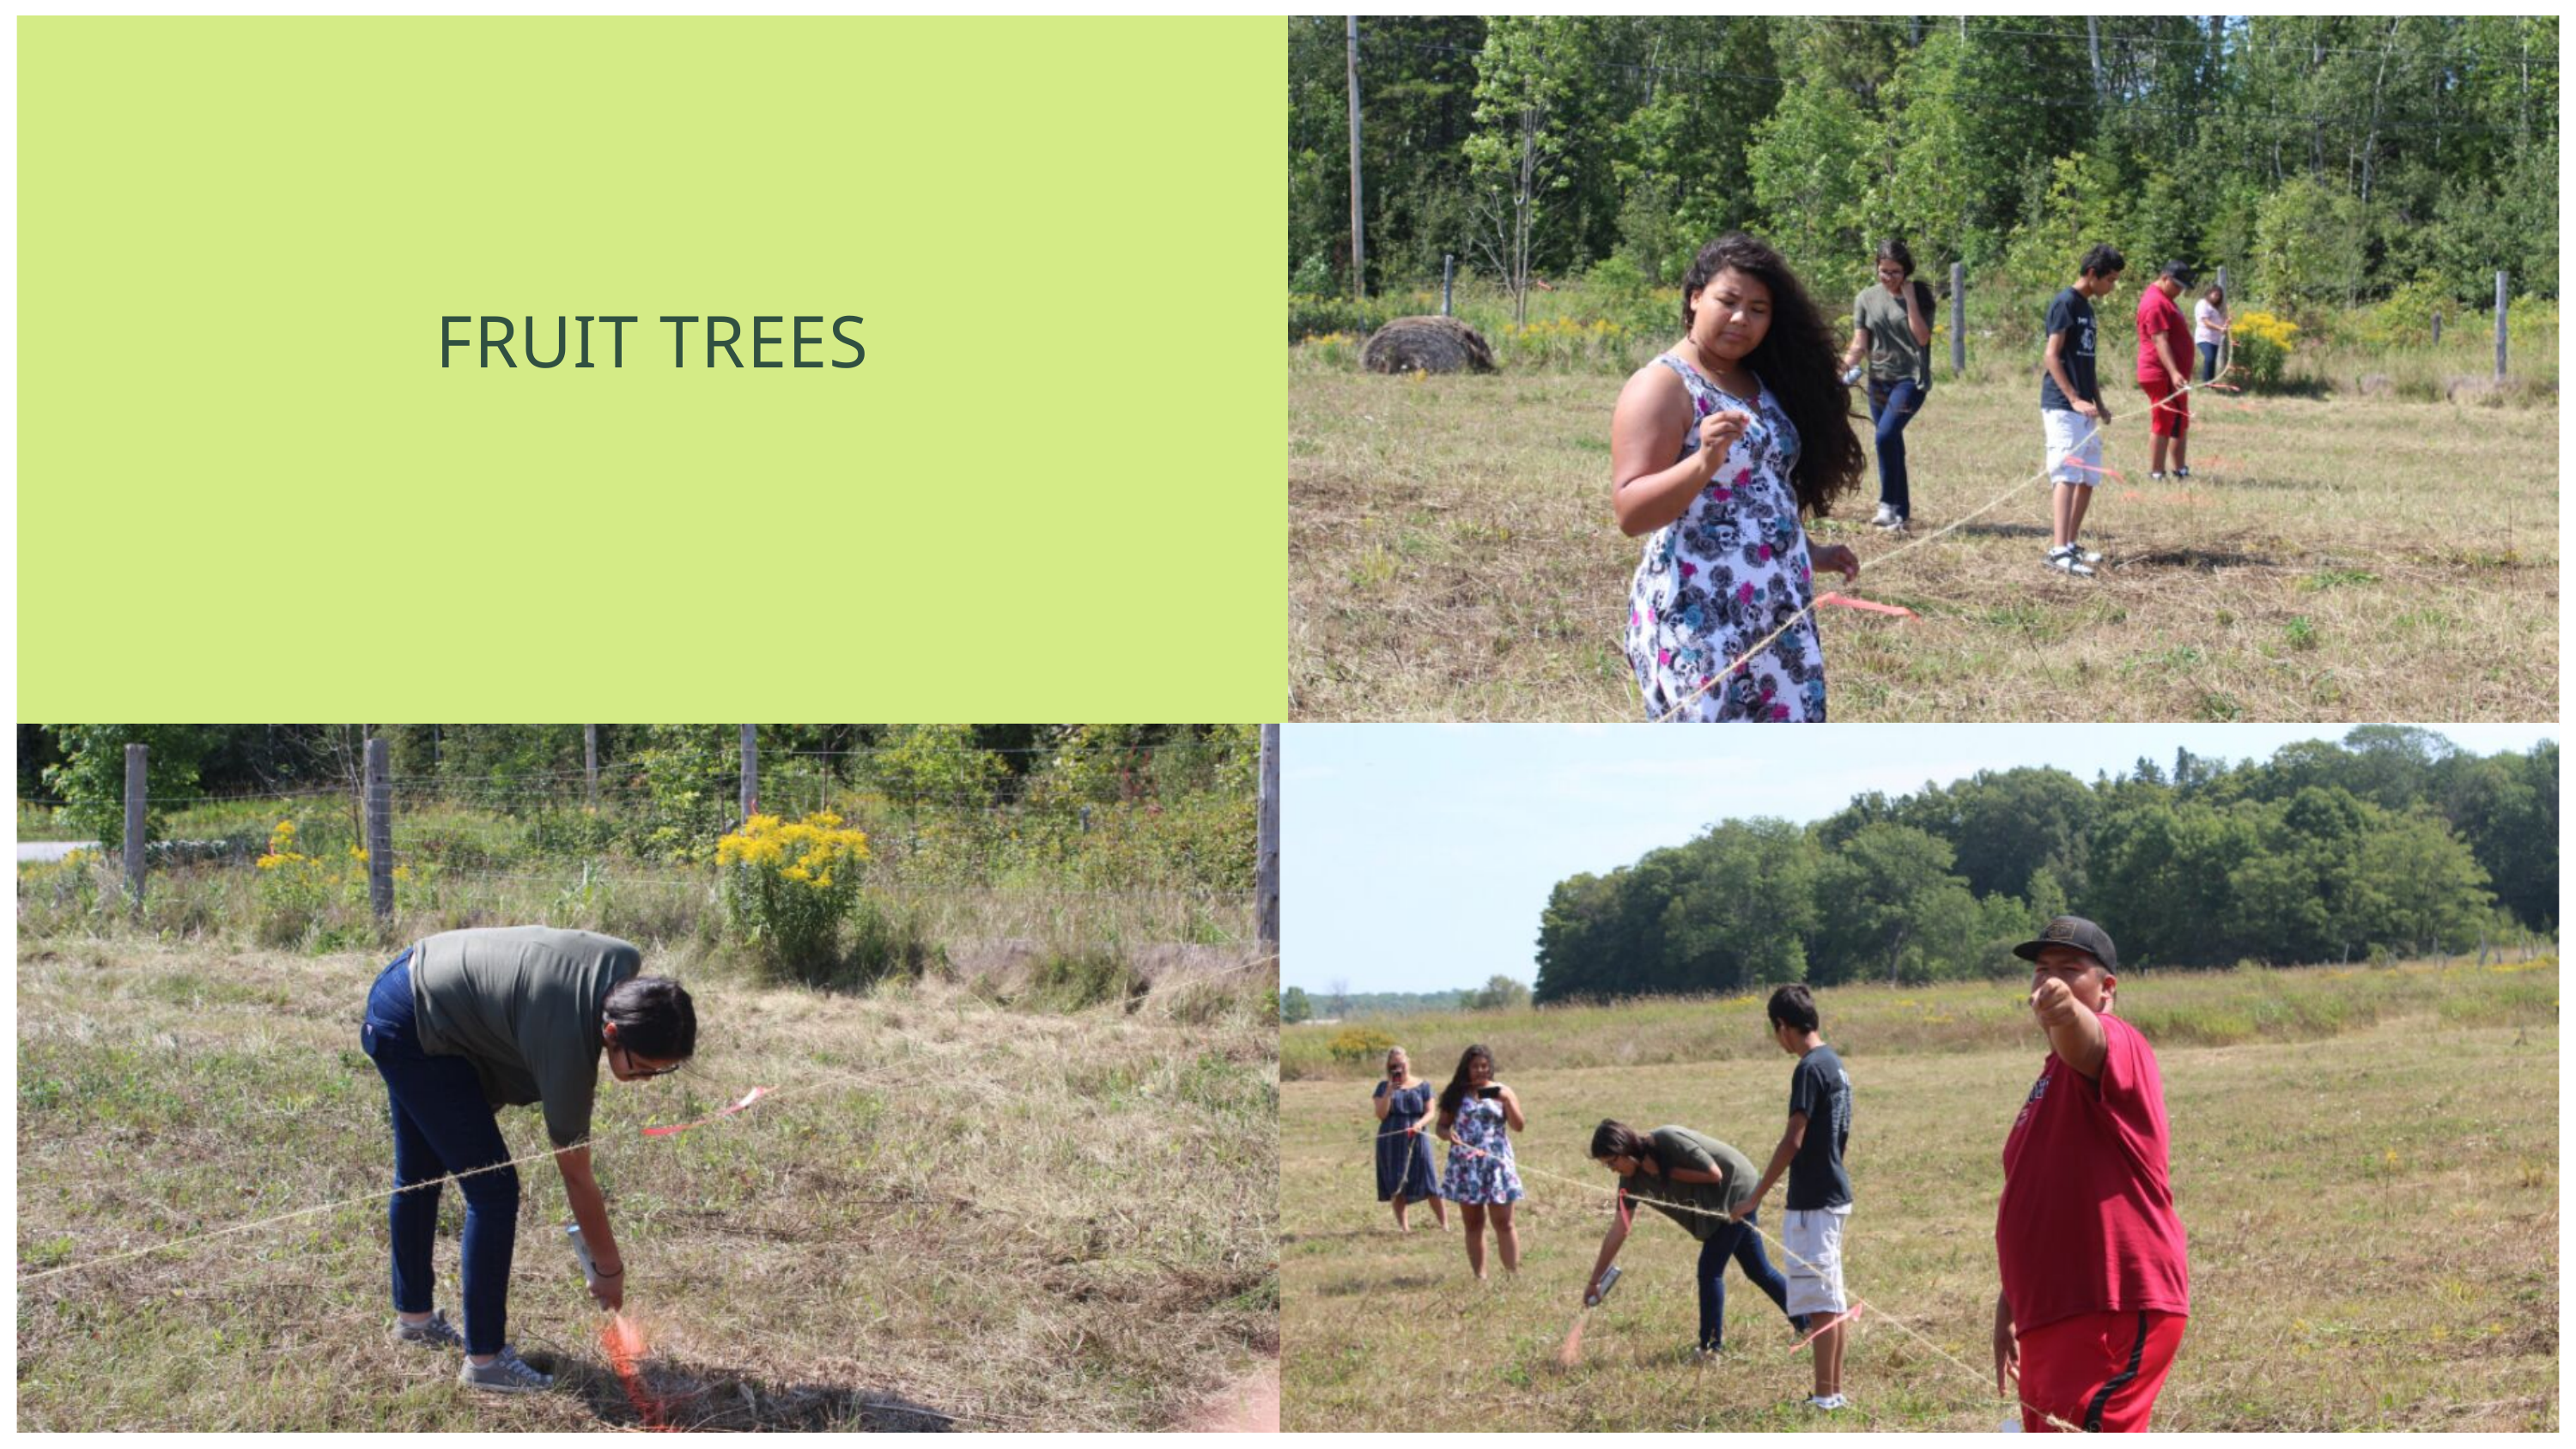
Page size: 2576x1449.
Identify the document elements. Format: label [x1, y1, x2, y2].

picture [16, 15, 2560, 1433]
text_box [80, 294, 1225, 446]
text_box [16, 15, 1279, 722]
